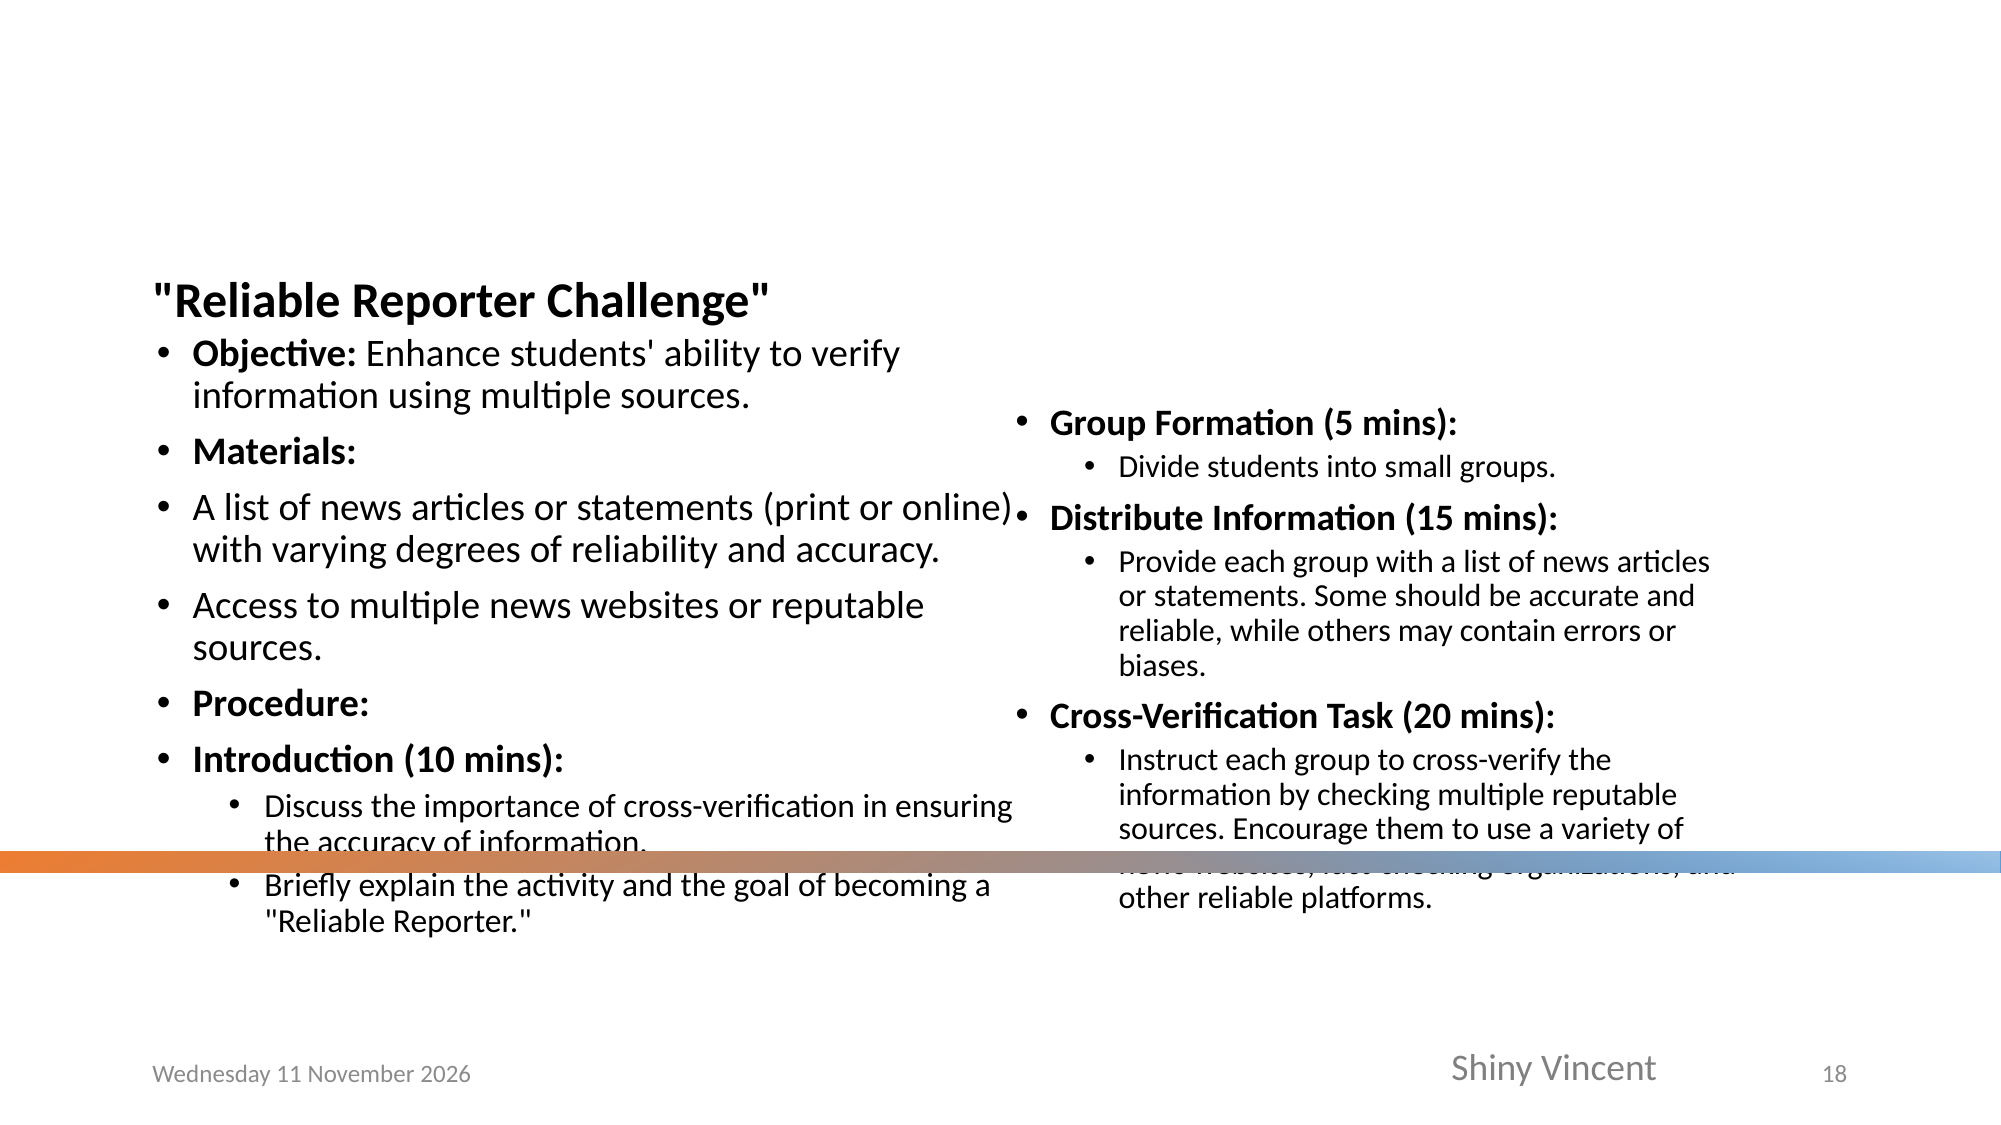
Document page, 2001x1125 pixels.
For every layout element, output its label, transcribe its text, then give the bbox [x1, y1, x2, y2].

list Objective: Enhance students' ability to verify information using multiple sources. Materials: A list of news articles or statements (print or online) with varying degrees of reliability and accuracy. Access to multiple news websites or reputable sources. Procedure: Introduction (10 mins): Discuss the importance of cross-verification in ensuring the accuracy of information. Briefly explain the activity and the goal of becoming a "Reliable Reporter." [141, 873, 1034, 958]
list Group Formation (5 mins): Divide students into small groups. Distribute Information (15 mins): Provide each group with a list of news articles or statements. Some should be accurate and reliable, while others may contain errors or biases. Cross-Verification Task (20 mins): Instruct each group to cross-verify the information by checking multiple reputable sources. Encourage them to use a variety of news websites, fact-checking organizations, and other reliable platforms. [1000, 395, 1759, 851]
list Group Formation (5 mins): Divide students into small groups. Distribute Information (15 mins): Provide each group with a list of news articles or statements. Some should be accurate and reliable, while others may contain errors or biases. Cross-Verification Task (20 mins): Instruct each group to cross-verify the information by checking multiple reputable sources. Encourage them to use a variety of news websites, fact-checking organizations, and other reliable platforms. [1000, 873, 1759, 932]
list Objective: Enhance students' ability to verify information using multiple sources. Materials: A list of news articles or statements (print or online) with varying degrees of reliability and accuracy. Access to multiple news websites or reputable sources. Procedure: Introduction (10 mins): Discuss the importance of cross-verification in ensuring the accuracy of information. Briefly explain the activity and the goal of becoming a "Reliable Reporter." [141, 325, 1034, 851]
list "Reliable Reporter Challenge" [137, 275, 984, 411]
slide_number 18 [1412, 1042, 1863, 1103]
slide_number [137, 1042, 588, 1103]
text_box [0, 851, 2000, 873]
